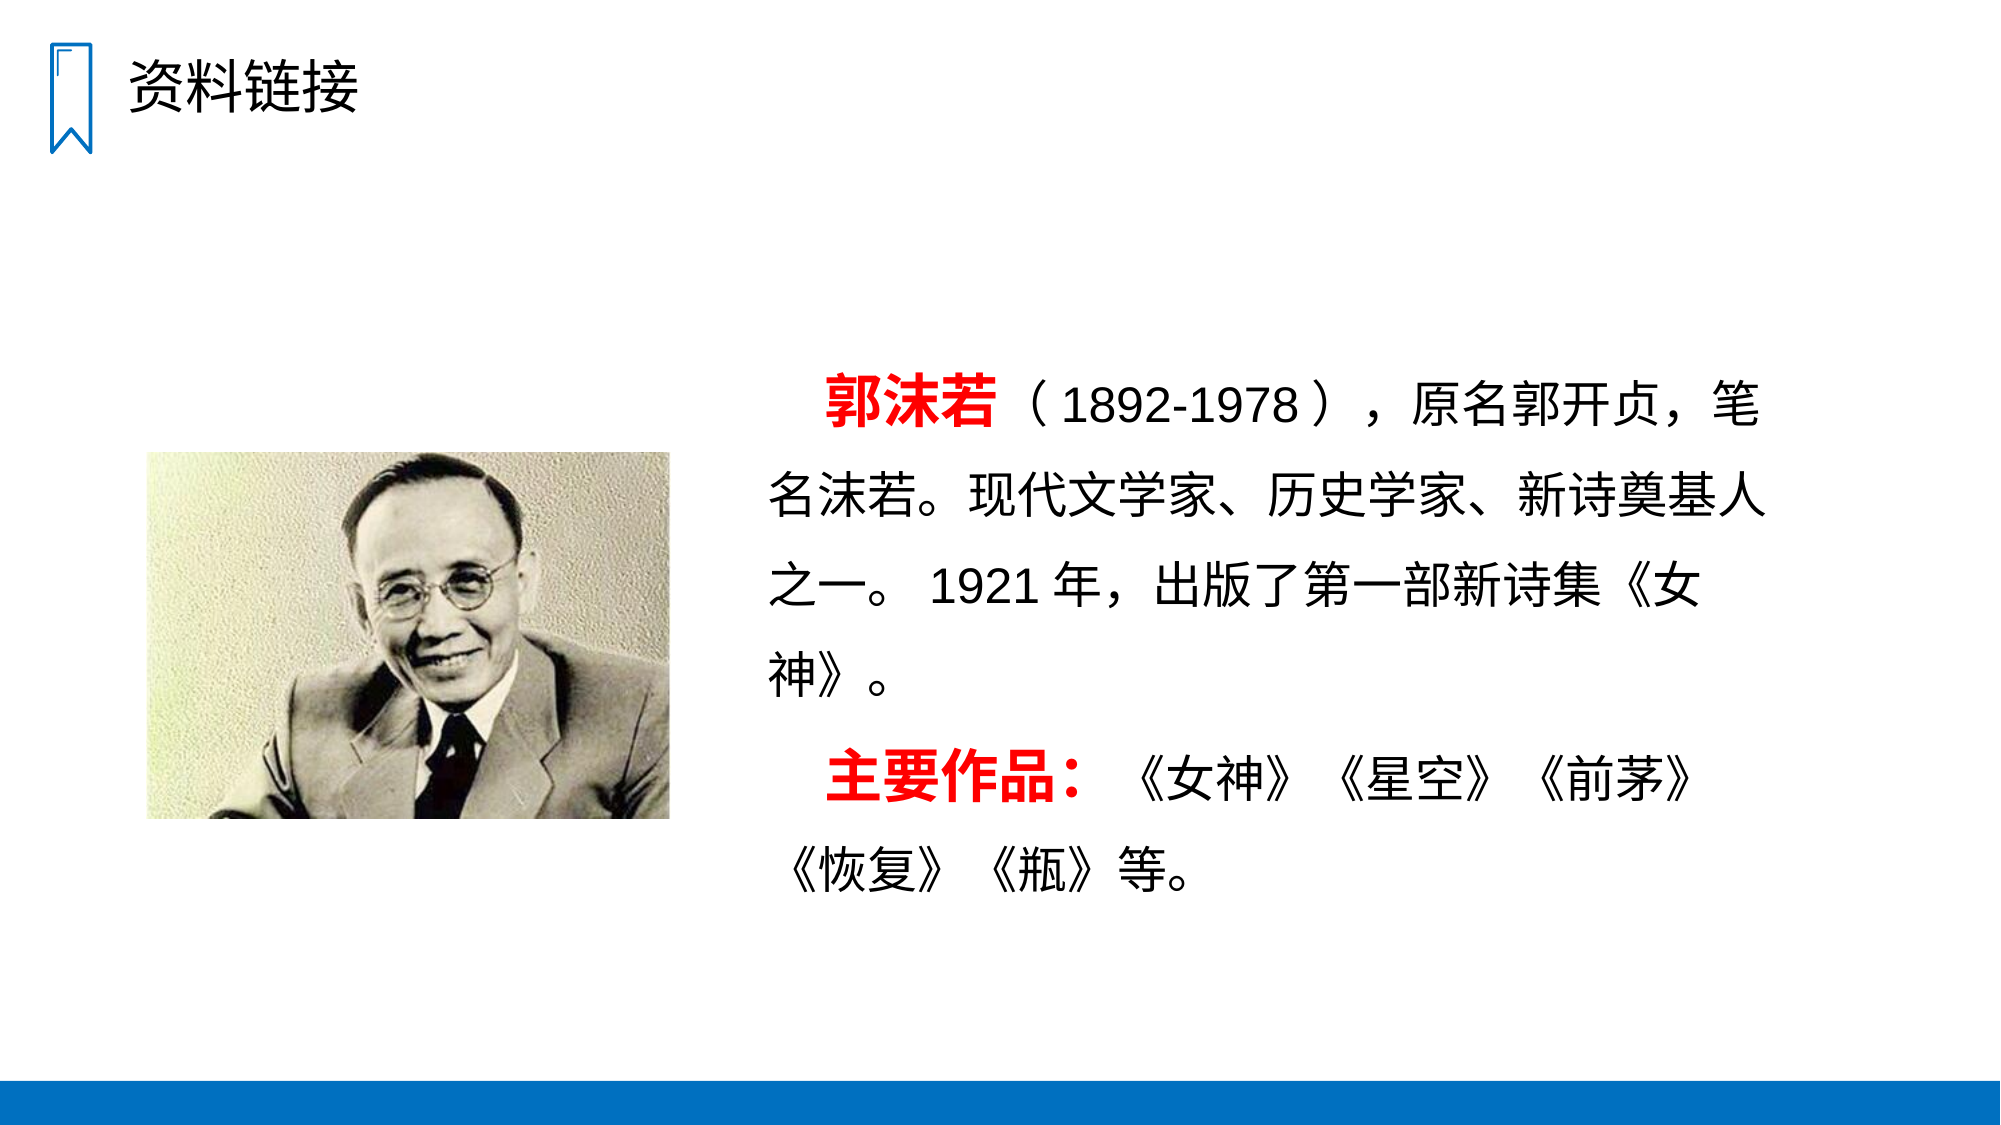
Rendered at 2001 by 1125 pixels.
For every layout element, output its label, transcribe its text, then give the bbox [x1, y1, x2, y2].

text_box 郭沫若（1892-1978），原名郭开贞，笔名沫若。现代文学家、历史学家、新诗奠基人之一。1921年，出版了第一部新诗集《女神》。 主要作品：《女神》《星空》《前茅》《恢复》《瓶》等。 [752, 321, 1813, 907]
text_box 资料链接 [112, 42, 375, 128]
picture [146, 452, 671, 819]
